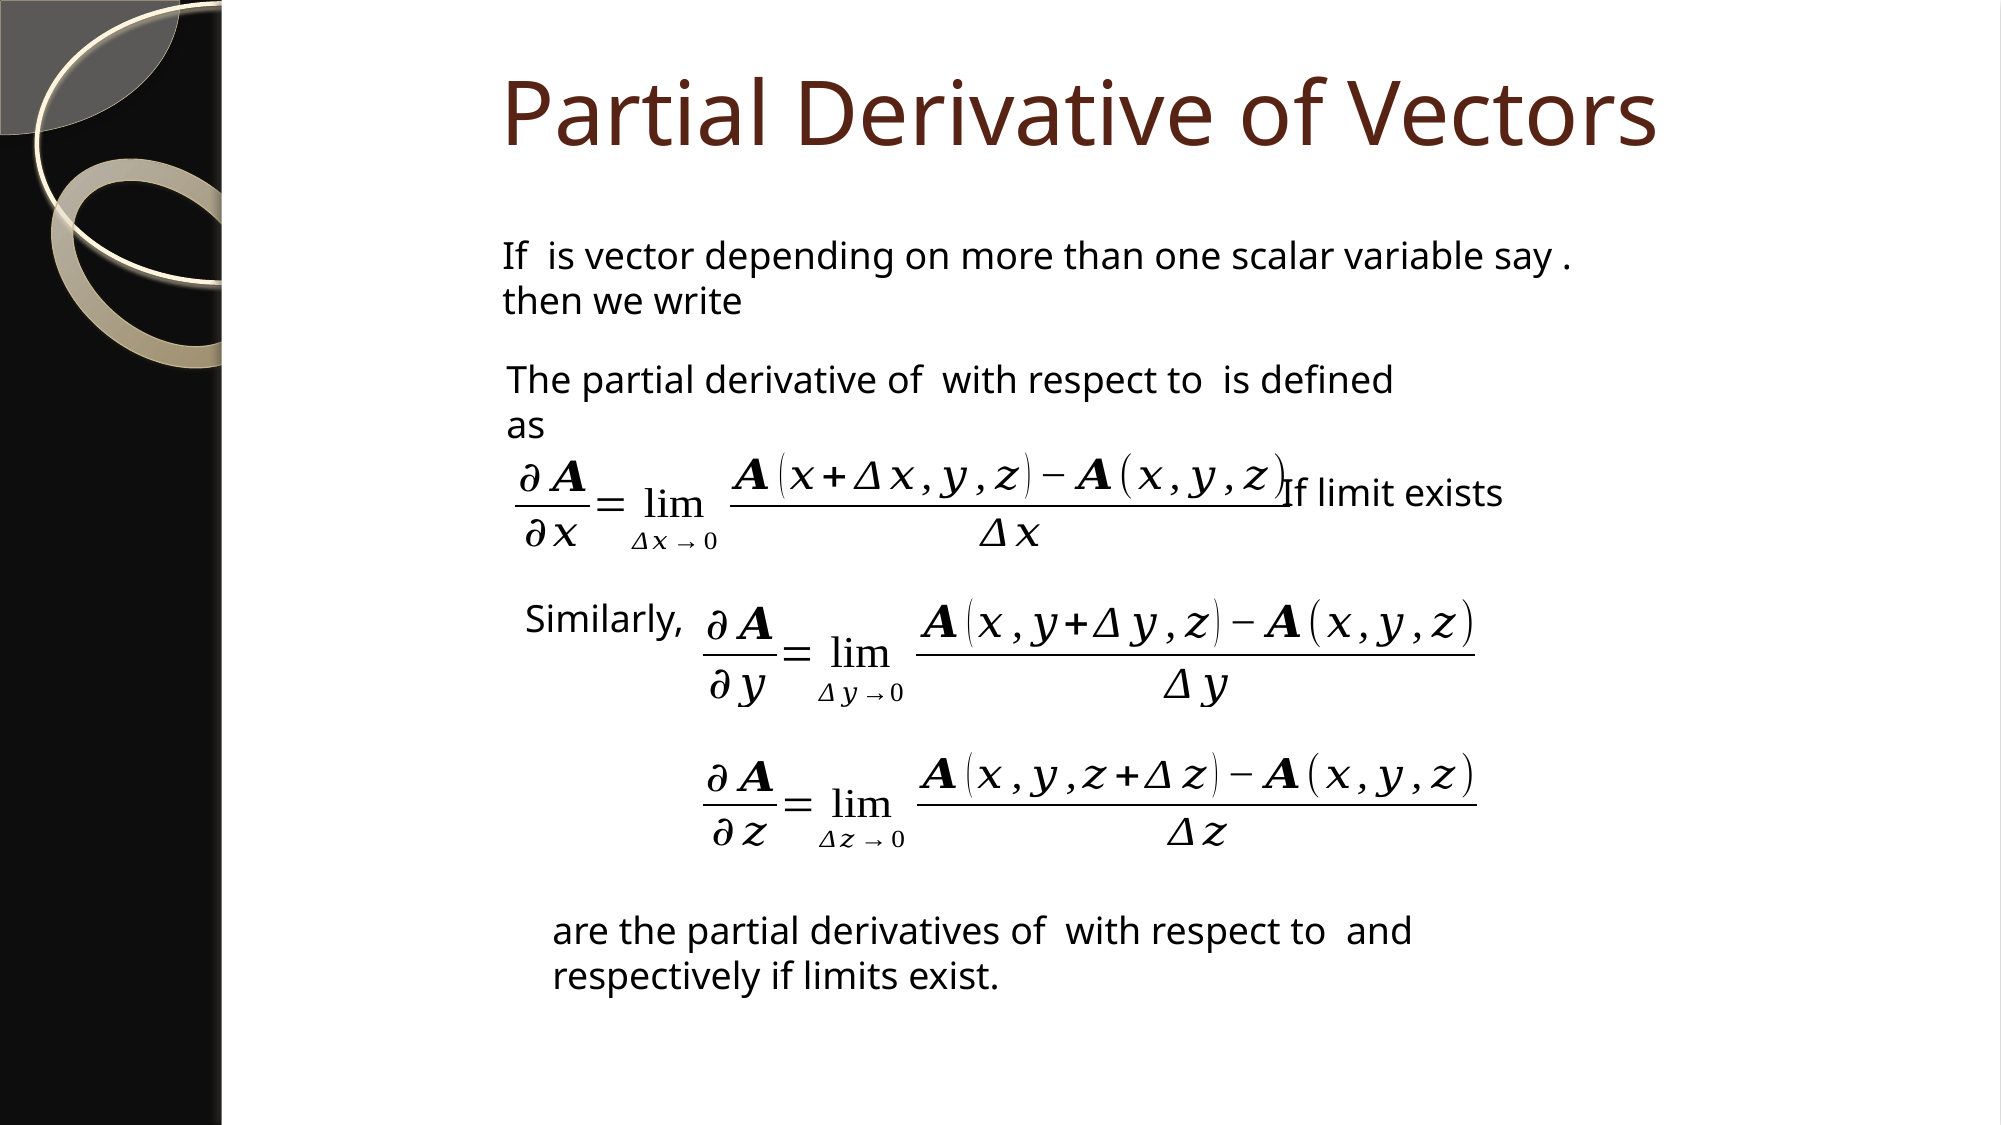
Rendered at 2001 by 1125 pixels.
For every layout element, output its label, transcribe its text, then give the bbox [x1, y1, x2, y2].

title Partial Derivative of Vectors [485, 45, 1716, 175]
text_box If limit exists [1266, 461, 1567, 522]
text_box Similarly, [510, 587, 700, 648]
